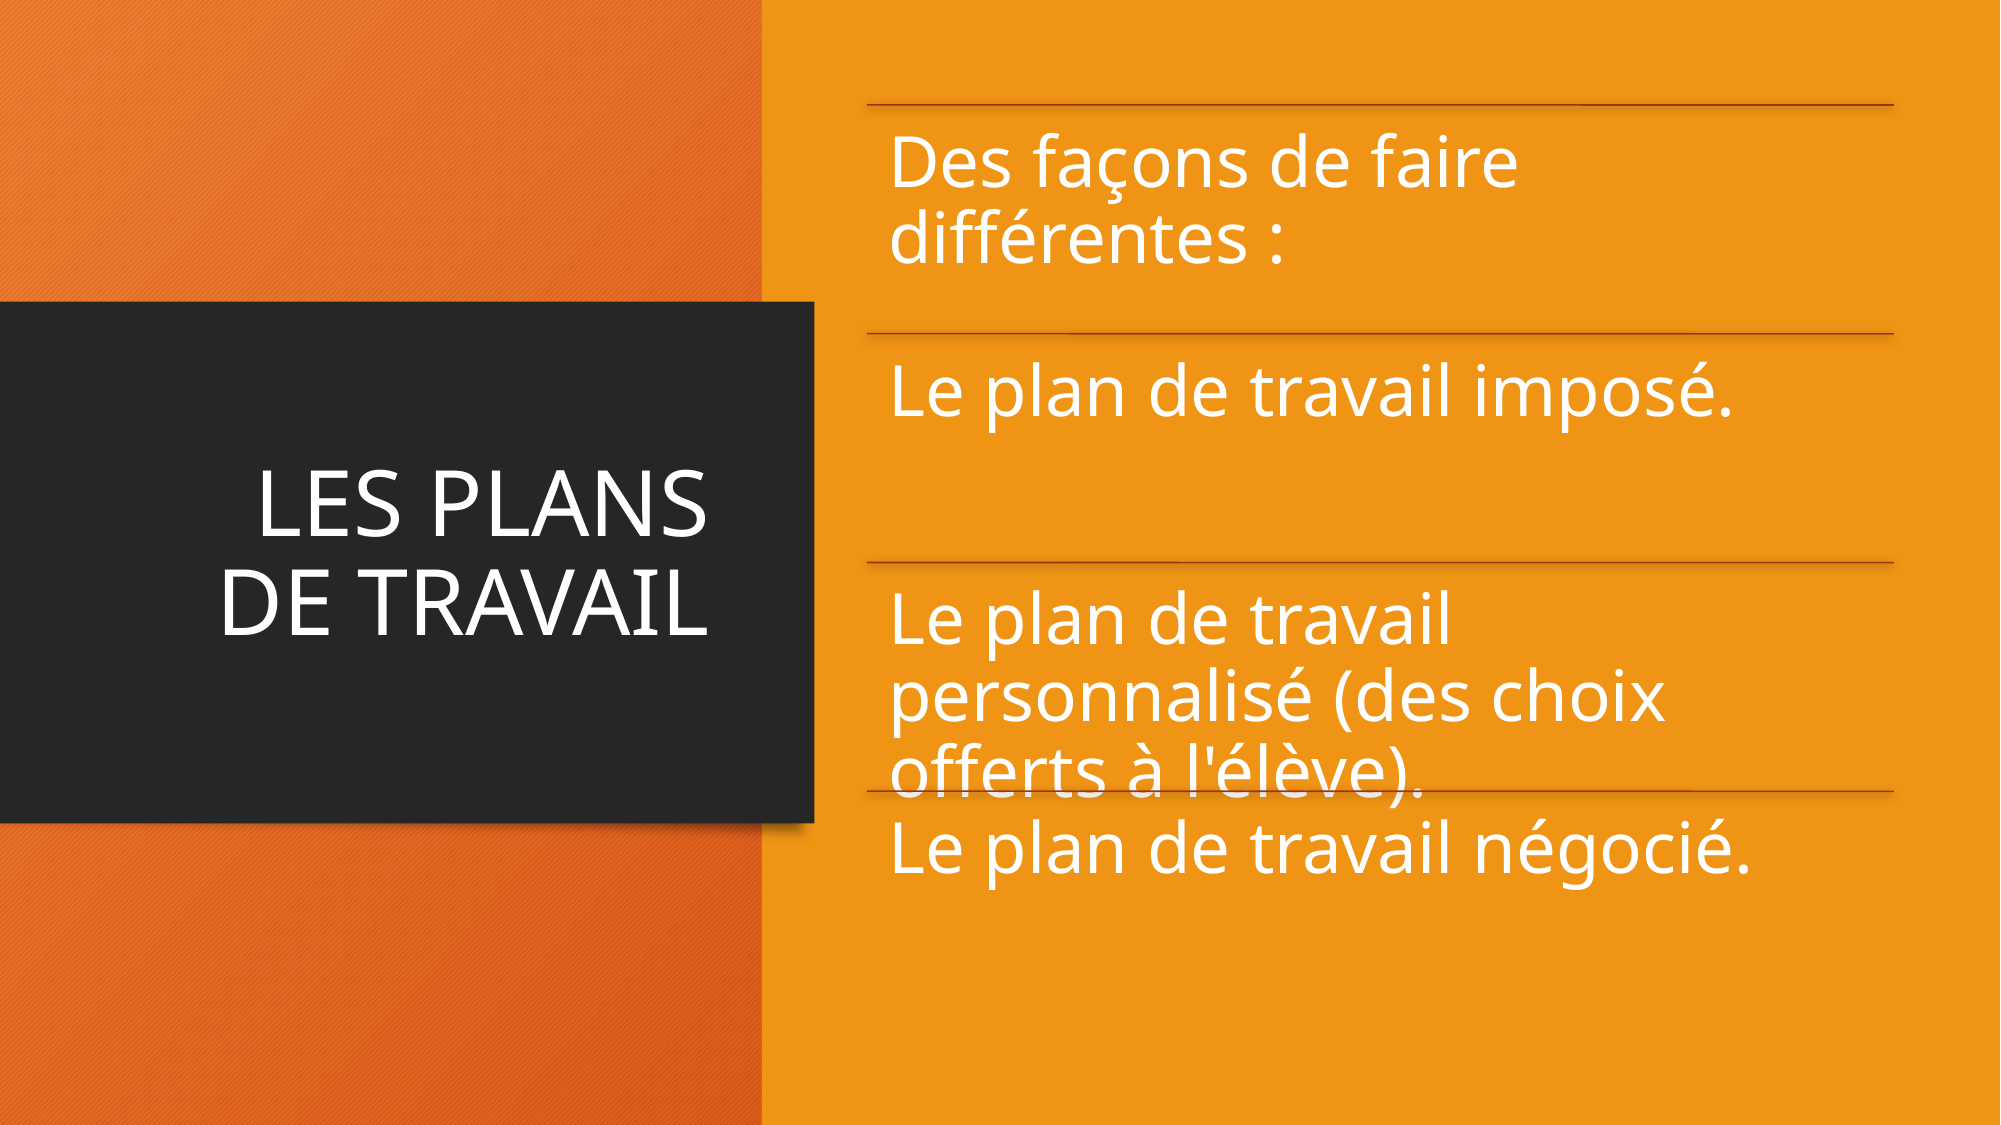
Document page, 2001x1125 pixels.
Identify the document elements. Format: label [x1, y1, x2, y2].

picture [0, 0, 2000, 1125]
text_box [866, 104, 1895, 1021]
